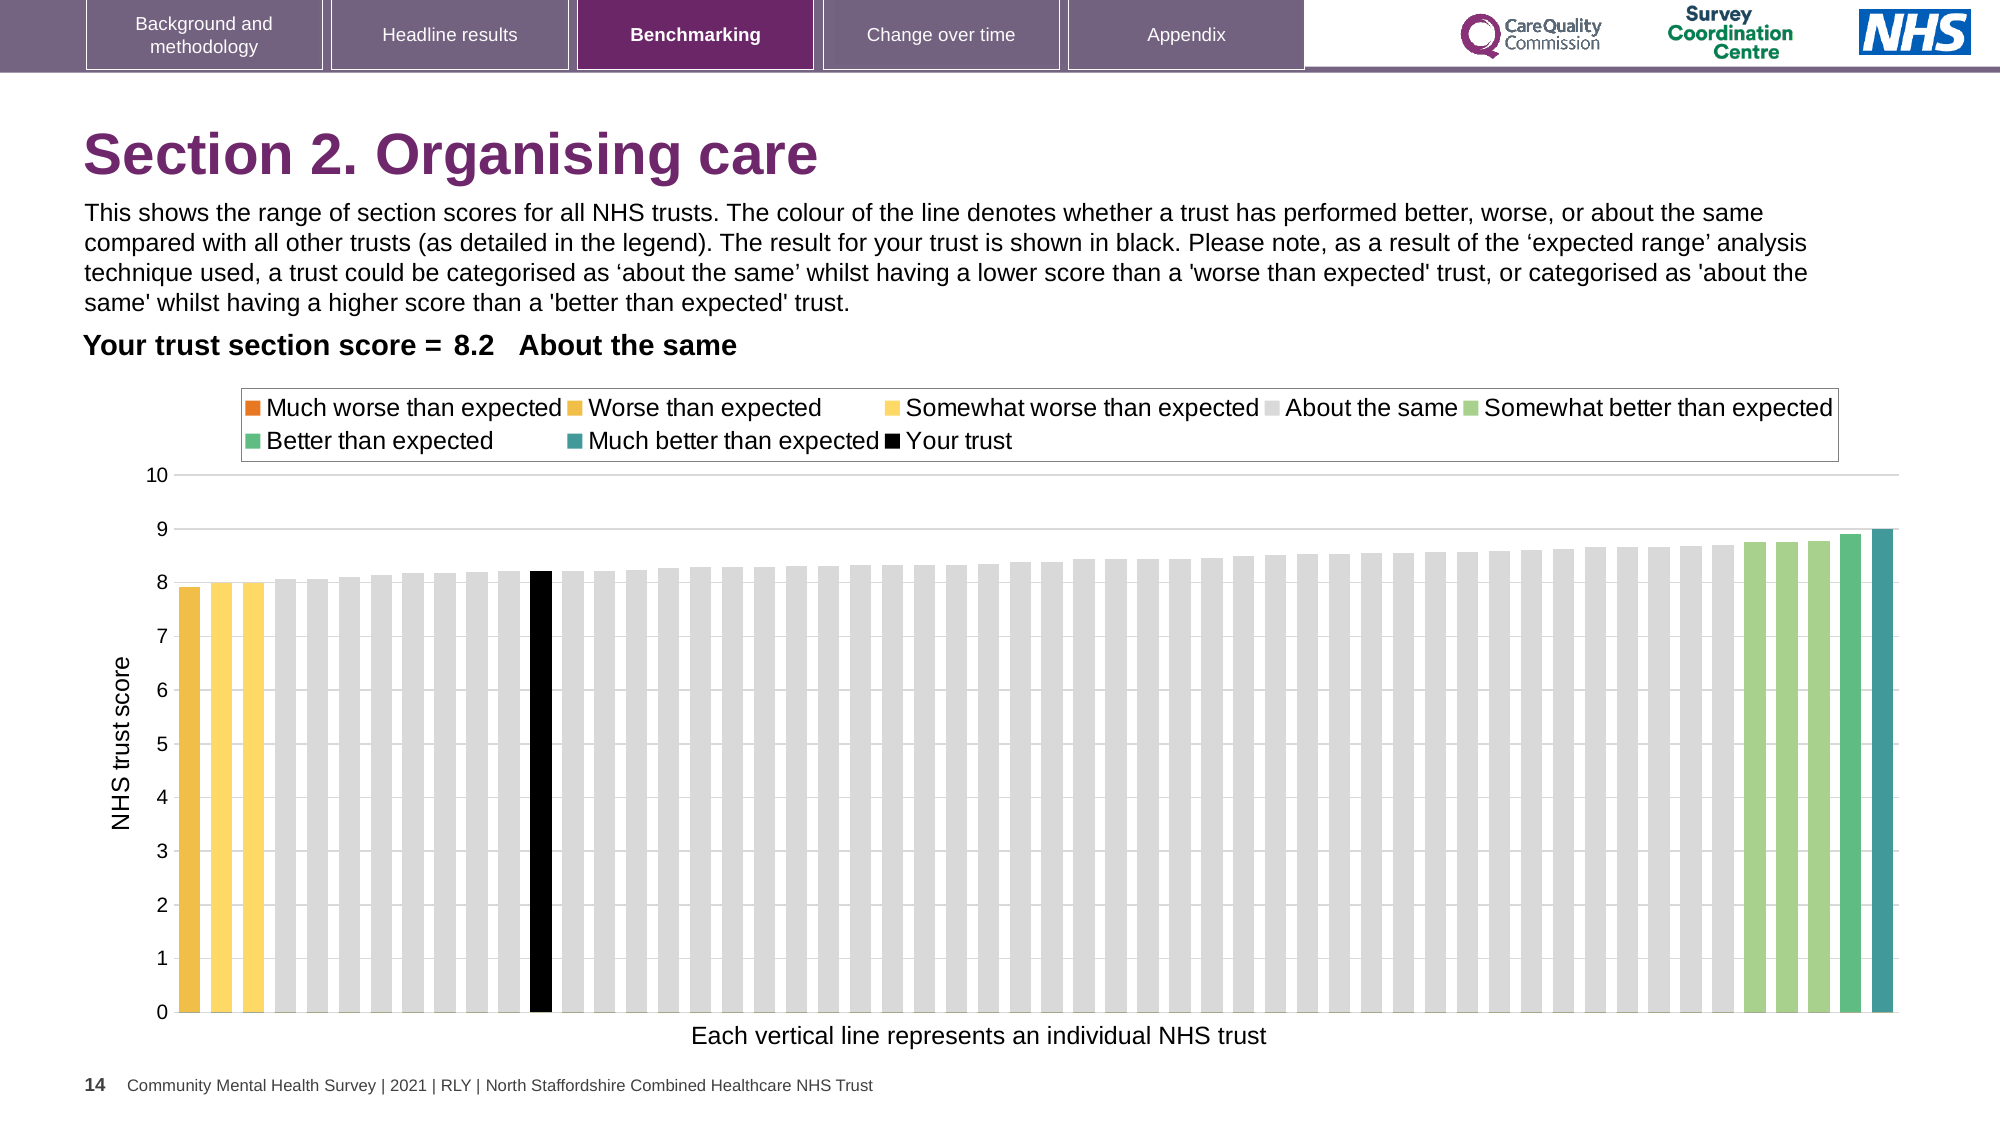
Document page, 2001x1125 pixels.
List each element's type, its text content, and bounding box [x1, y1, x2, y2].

chart [99, 369, 1923, 1036]
text_box 14 [84, 1065, 122, 1125]
table_header About the same [518, 323, 1807, 369]
picture [1666, 3, 1794, 61]
table_header 8.2 [448, 323, 518, 369]
text_box Each vertical line represents an individual NHS trust [676, 1036, 1283, 1058]
text_box This shows the range of section scores for all NHS trusts. The colour of the line denotes whether a trust has performed better, worse, or about the same compared with all other trusts (as detailed in the legend). The result for your trust is shown in black. Please note, as a result of the ‘expected range’ analysis technique used, a trust could be categorised as ‘about the same’ whilst having a lower score than a 'worse than expected' trust, or categorised as 'about the same' whilst having a higher score than a 'better than expected' trust. [69, 189, 1890, 324]
table_header Your trust section score = [53, 323, 448, 370]
picture [1460, 13, 1602, 59]
picture [1859, 9, 1971, 55]
title Section 2. Organising care [68, 102, 1942, 210]
